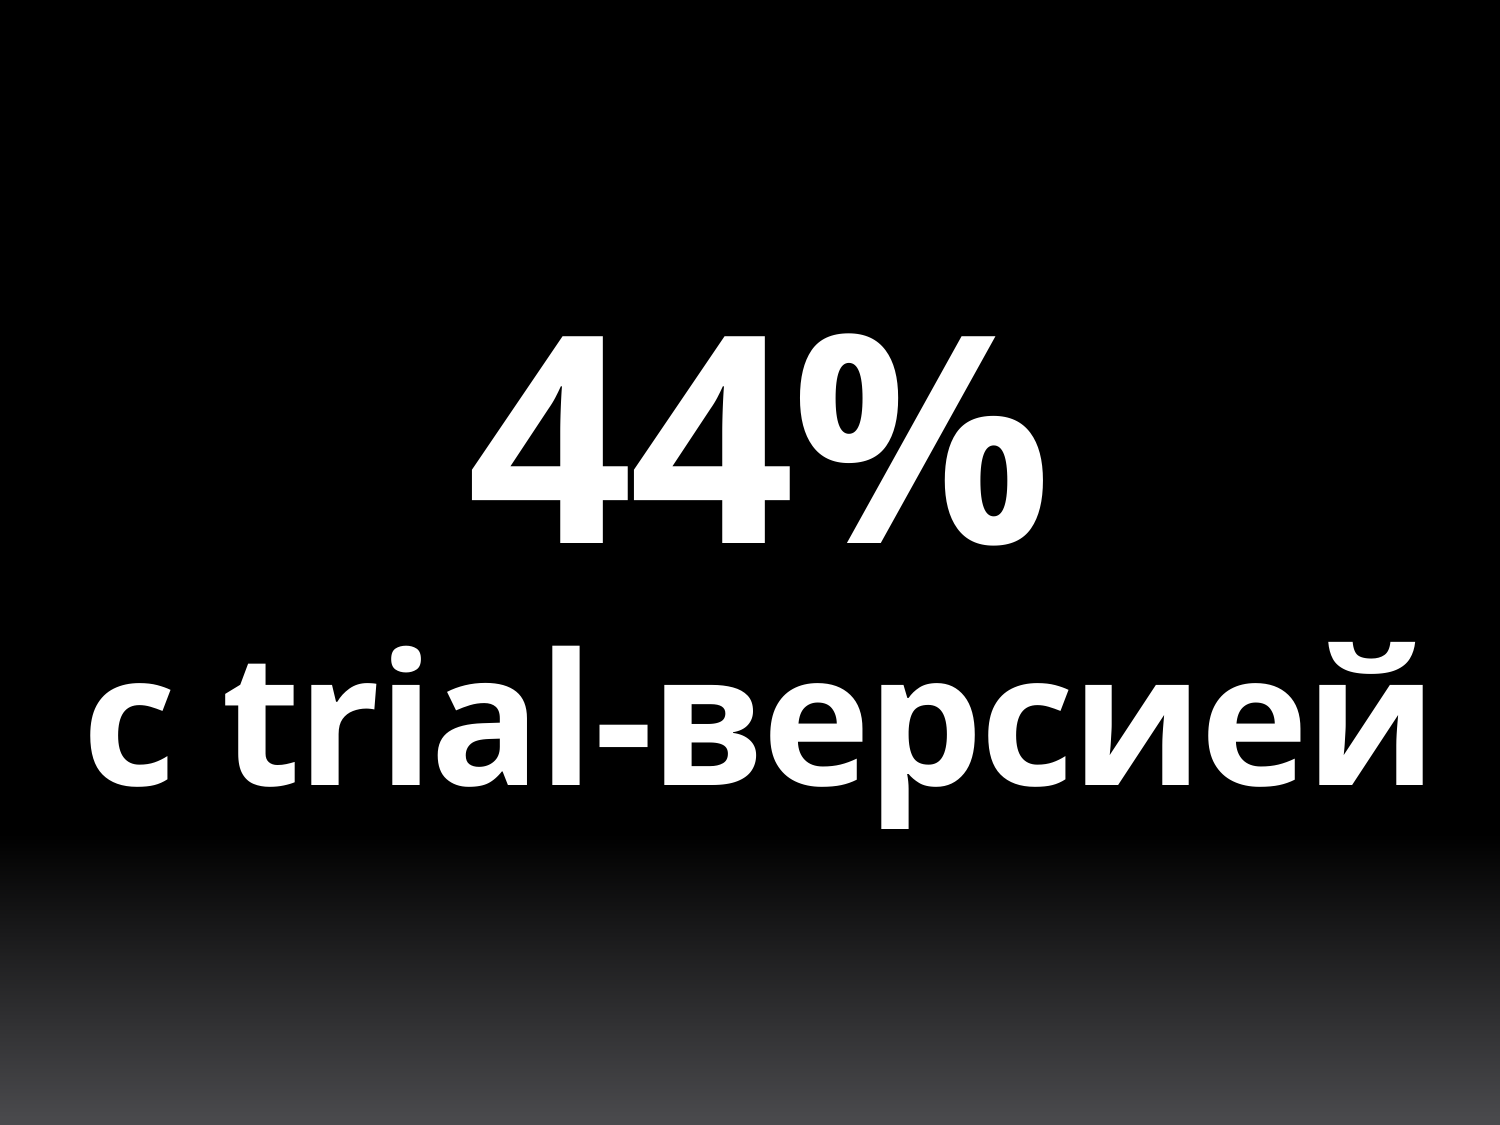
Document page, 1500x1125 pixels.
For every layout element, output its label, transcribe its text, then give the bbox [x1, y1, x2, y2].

text_box 44% с trial-версией [82, 254, 1438, 822]
